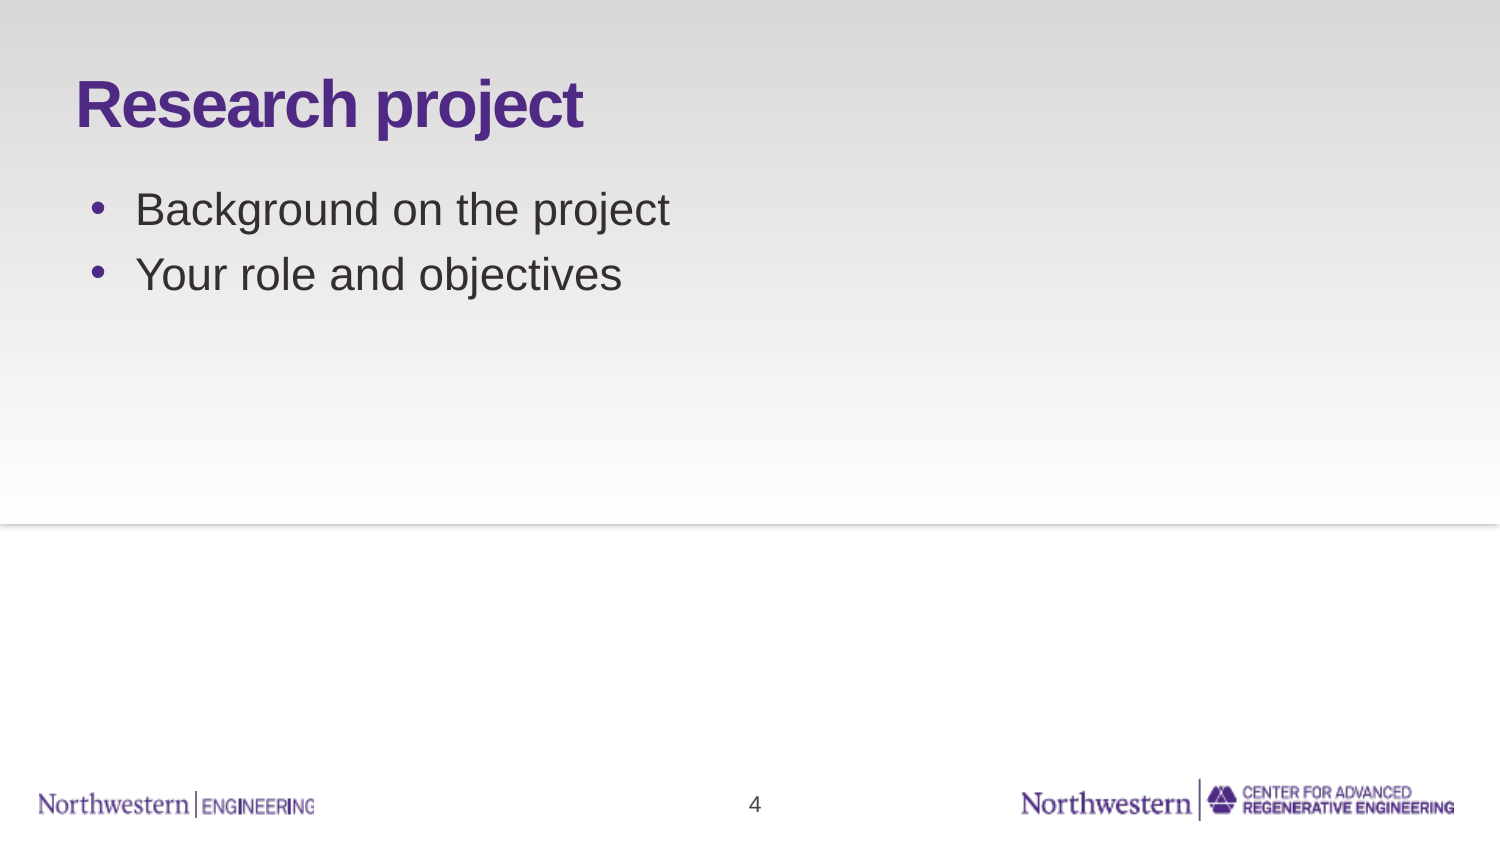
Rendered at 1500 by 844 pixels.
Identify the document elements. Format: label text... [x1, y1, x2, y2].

slide_number 4 [729, 780, 785, 826]
picture [1021, 778, 1454, 821]
title Research project [75, 60, 1453, 142]
list Background on the project Your role and objectives [75, 172, 1453, 722]
